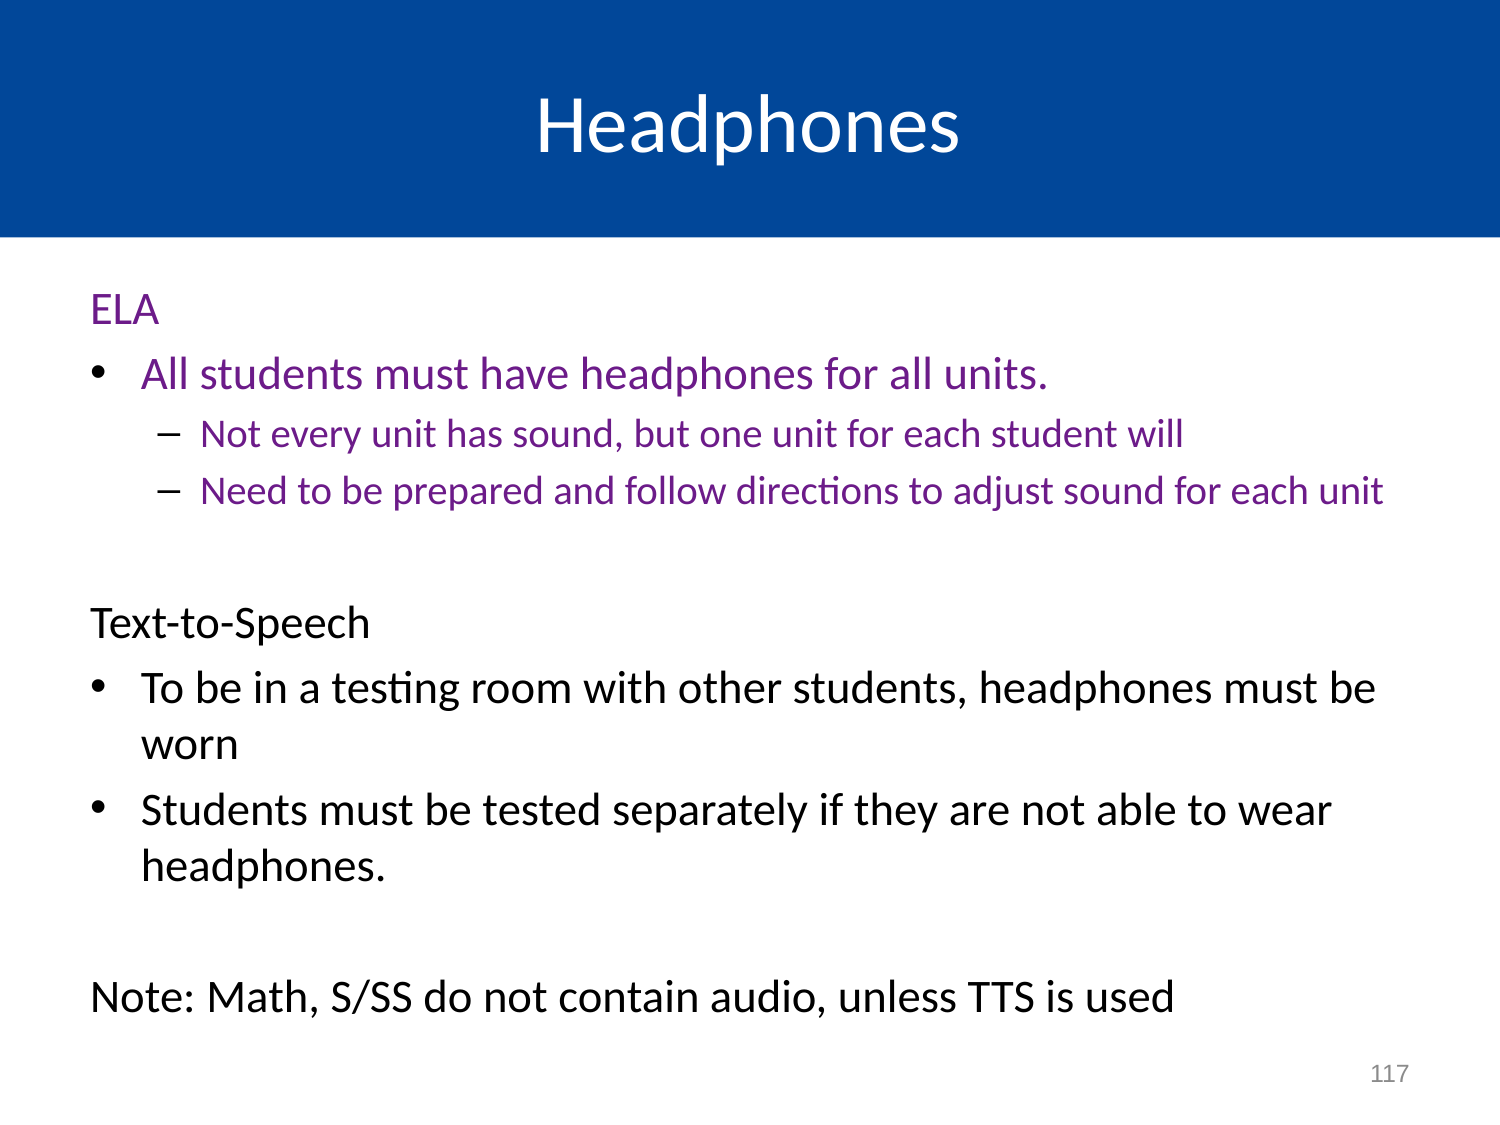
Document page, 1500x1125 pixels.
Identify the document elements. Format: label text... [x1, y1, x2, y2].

list ELA All students must have headphones for all units. Not every unit has sound, but one unit for each student will Need to be prepared and follow directions to adjust sound for each unit Text-to-Speech To be in a testing room with other students, headphones must be worn Students must be tested separately if they are not able to wear headphones. Note: Math, S/SS do not contain audio, unless TTS is used [75, 270, 1425, 1043]
title Headphones [0, 24, 1497, 213]
slide_number 117 [1074, 1042, 1425, 1103]
text_box [0, 0, 1499, 227]
